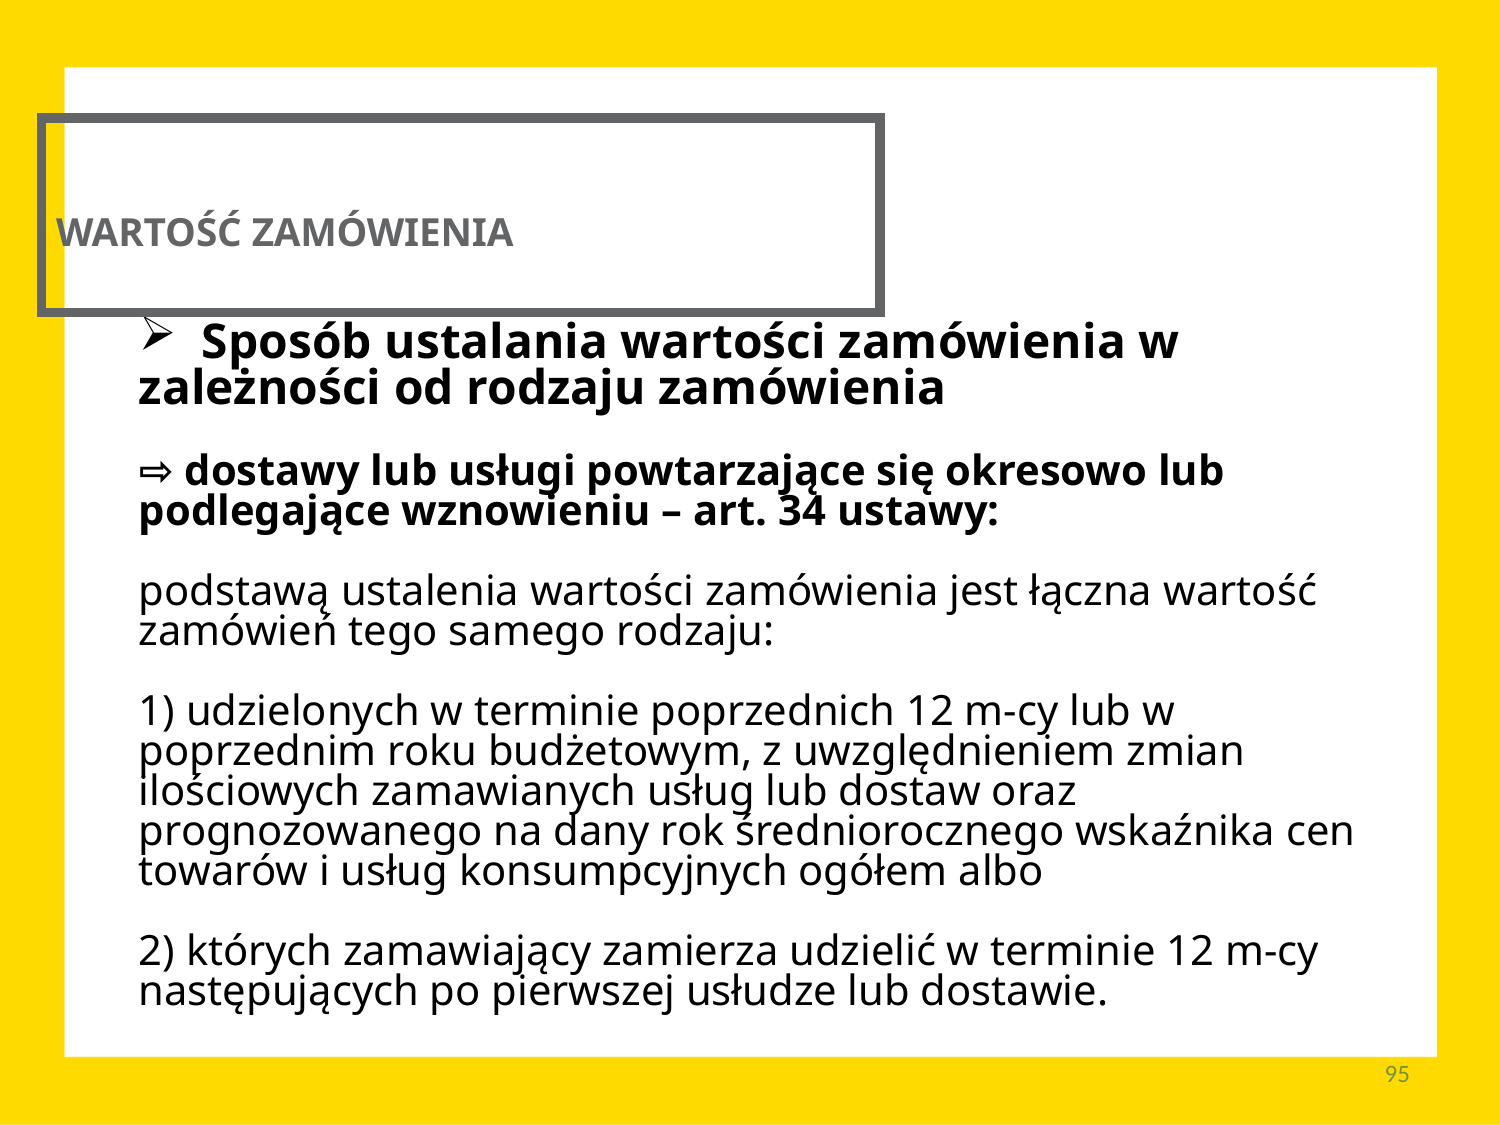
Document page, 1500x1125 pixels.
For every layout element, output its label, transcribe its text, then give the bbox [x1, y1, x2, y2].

text_box WARTOŚĆ ZAMÓWIENIA [41, 117, 880, 313]
text_box Sposób ustalania wartości zamówienia w zależności od rodzaju zamówienia ⇨ dostawy lub usługi powtarzające się okresowo lub podlegające wznowieniu – art. 34 ustawy: podstawą ustalenia wartości zamówienia jest łączna wartość zamówień tego samego rodzaju: 1) udzielonych w terminie poprzednich 12 m-cy lub w poprzednim roku budżetowym, z uwzględnieniem zmian ilościowych zamawianych usług lub dostaw oraz prognozowanego na dany rok średniorocznego wskaźnika cen towarów i usług konsumpcyjnych ogółem albo 2) których zamawiający zamierza udzielić w terminie 12 m-cy następujących po pierwszej usłudze lub dostawie. [123, 314, 1388, 1021]
slide_number 95 [1074, 1042, 1425, 1103]
picture [0, 0, 1500, 1125]
